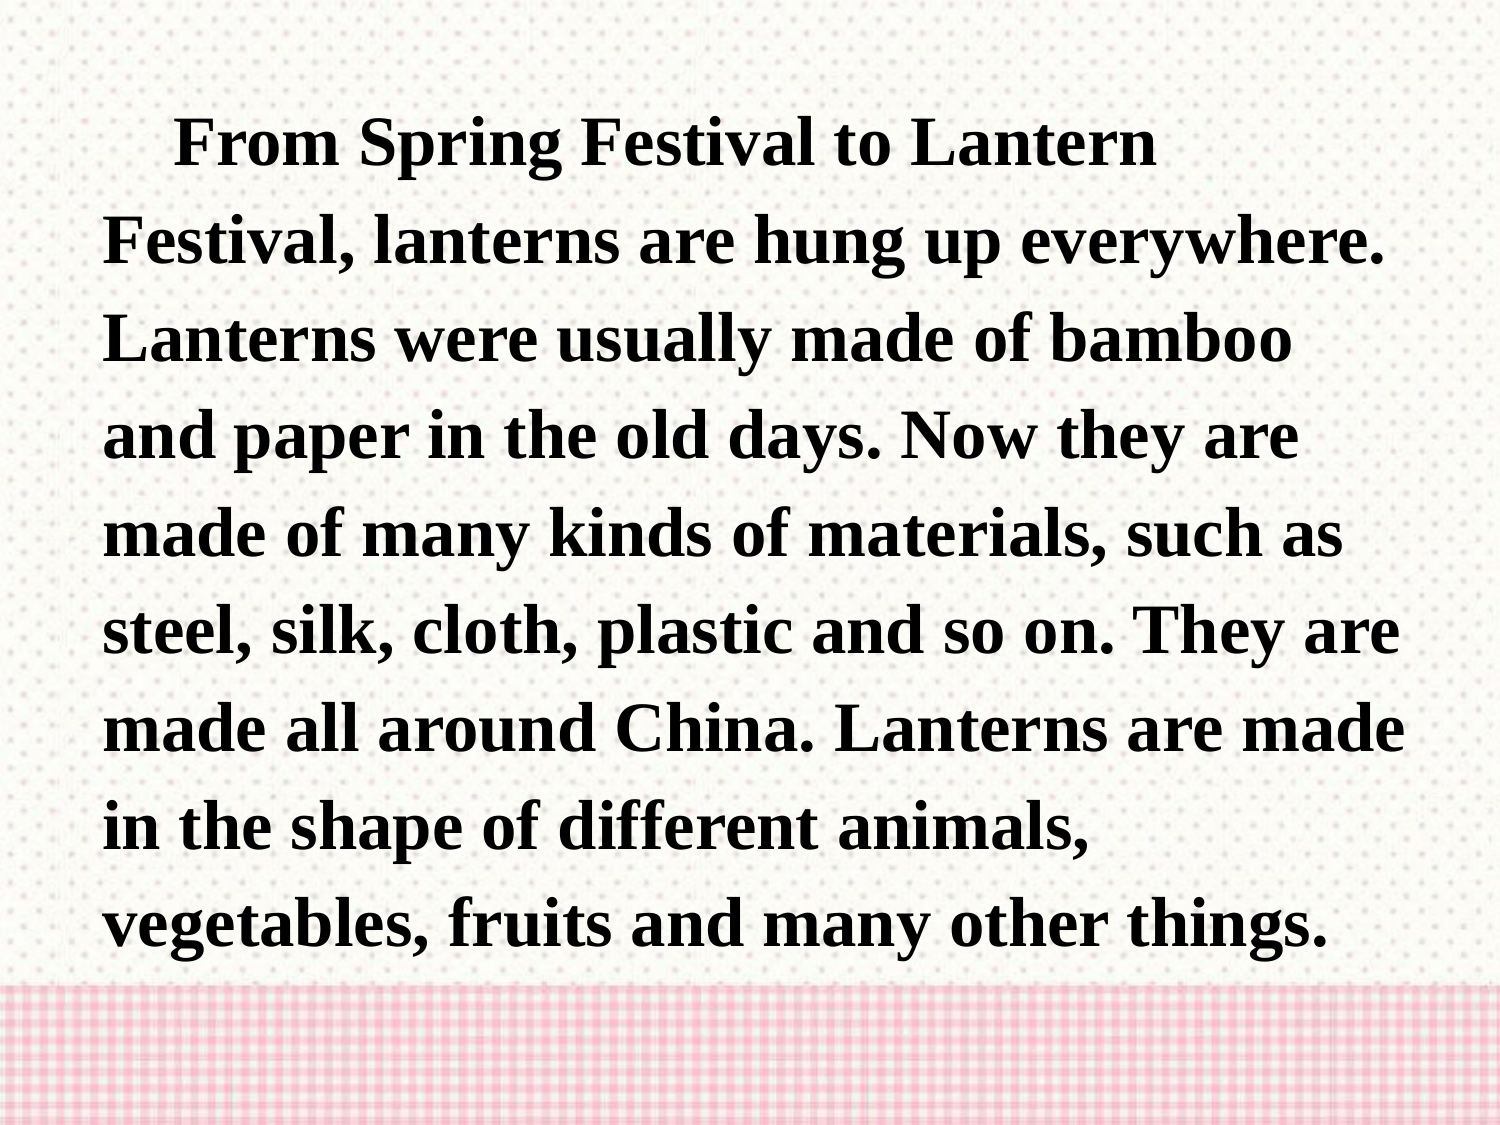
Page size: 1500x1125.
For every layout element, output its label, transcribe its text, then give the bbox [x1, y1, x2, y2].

picture [0, 0, 1500, 1125]
text_box From Spring Festival to Lantern Festival, lanterns are hung up everywhere. Lanterns were usually made of bamboo and paper in the old days. Now they are made of many kinds of materials, such as steel, silk, cloth, plastic and so on. They are made all around China. Lanterns are made in the shape of different animals, vegetables, fruits and many other things. [87, 75, 1425, 969]
